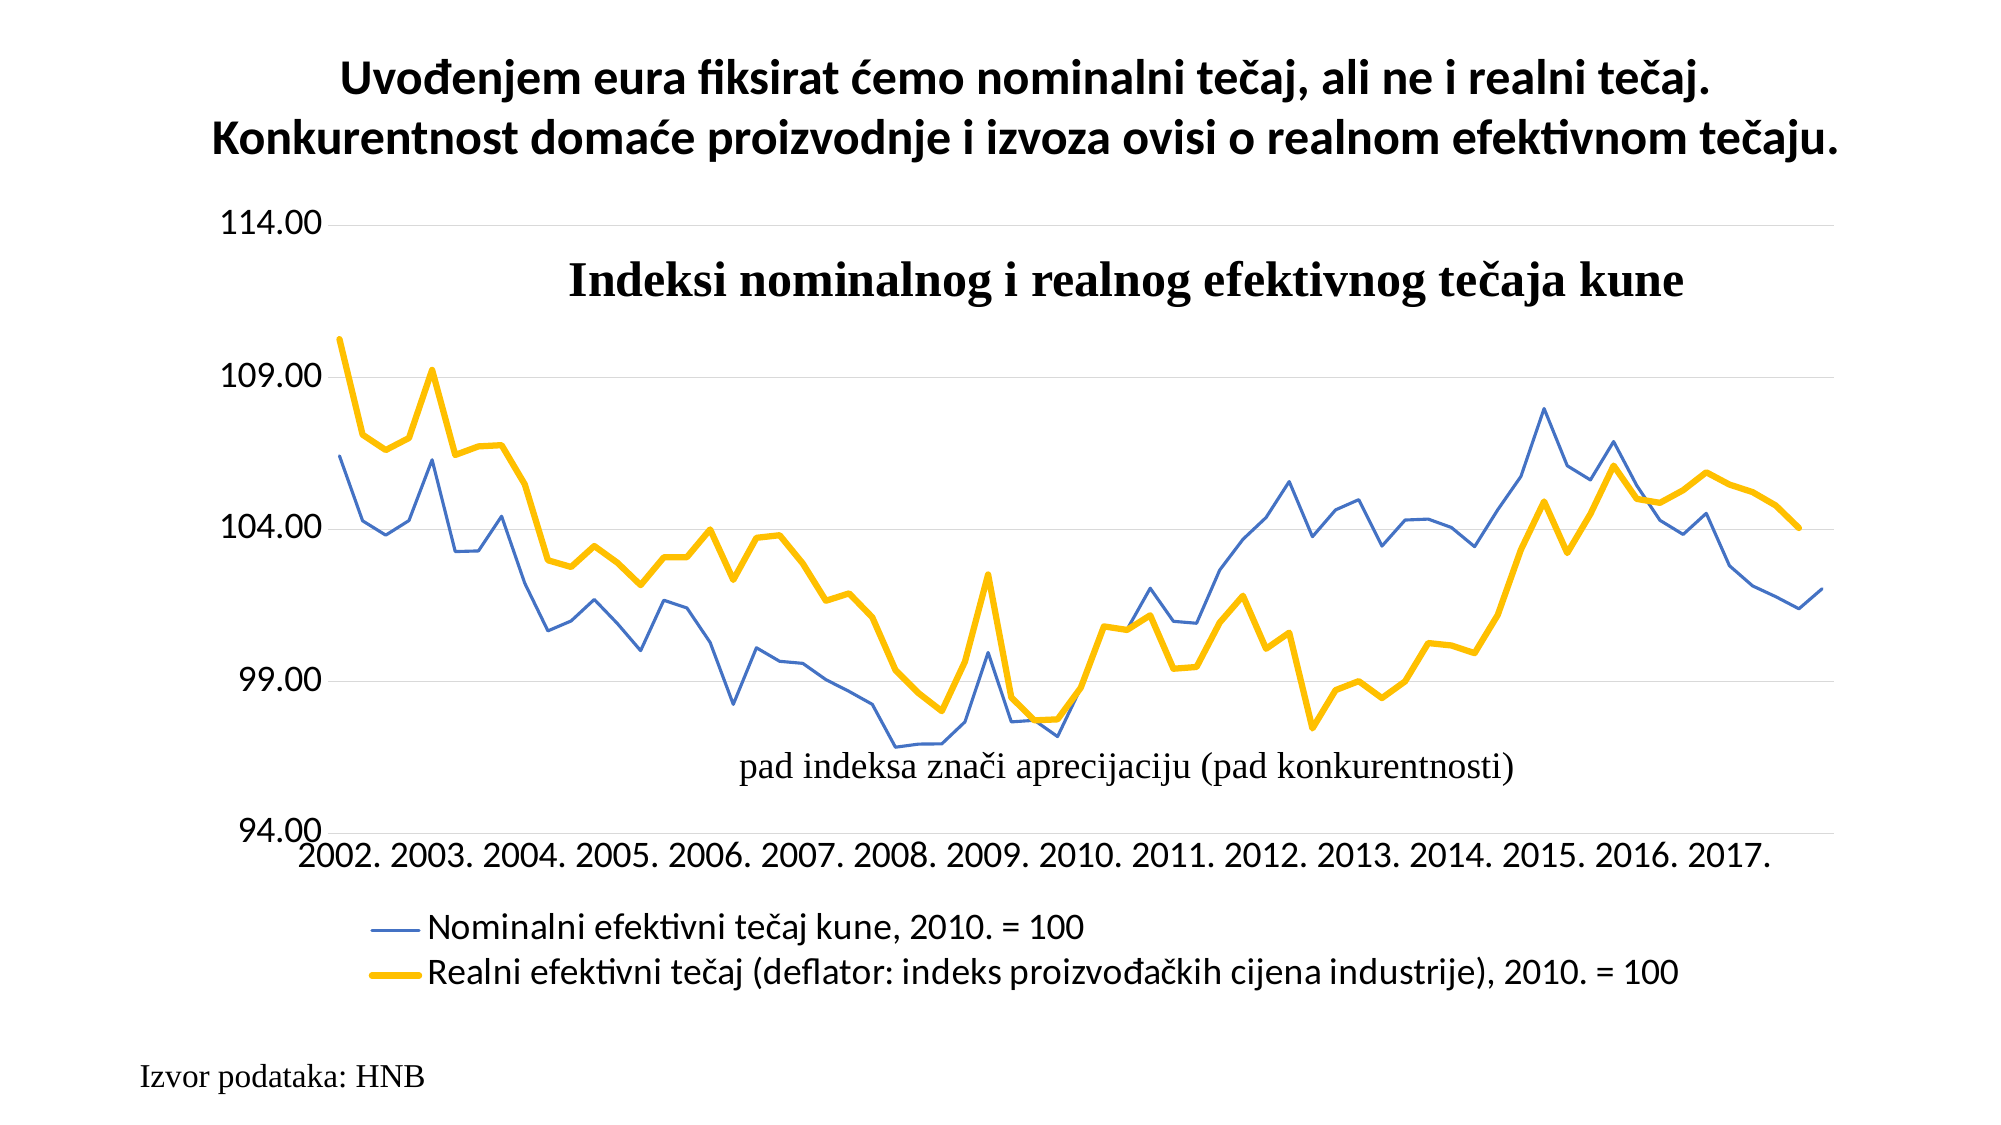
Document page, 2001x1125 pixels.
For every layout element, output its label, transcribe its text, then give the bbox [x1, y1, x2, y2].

text_box Izvor podataka: HNB [124, 1044, 442, 1102]
text_box Uvođenjem eura fiksirat ćemo nominalni tečaj, ali ne i realni tečaj. Konkurentnost domaće proizvodnje i izvoza ovisi o realnom efektivnom tečaju. [197, 37, 1856, 172]
chart [185, 178, 1868, 1002]
